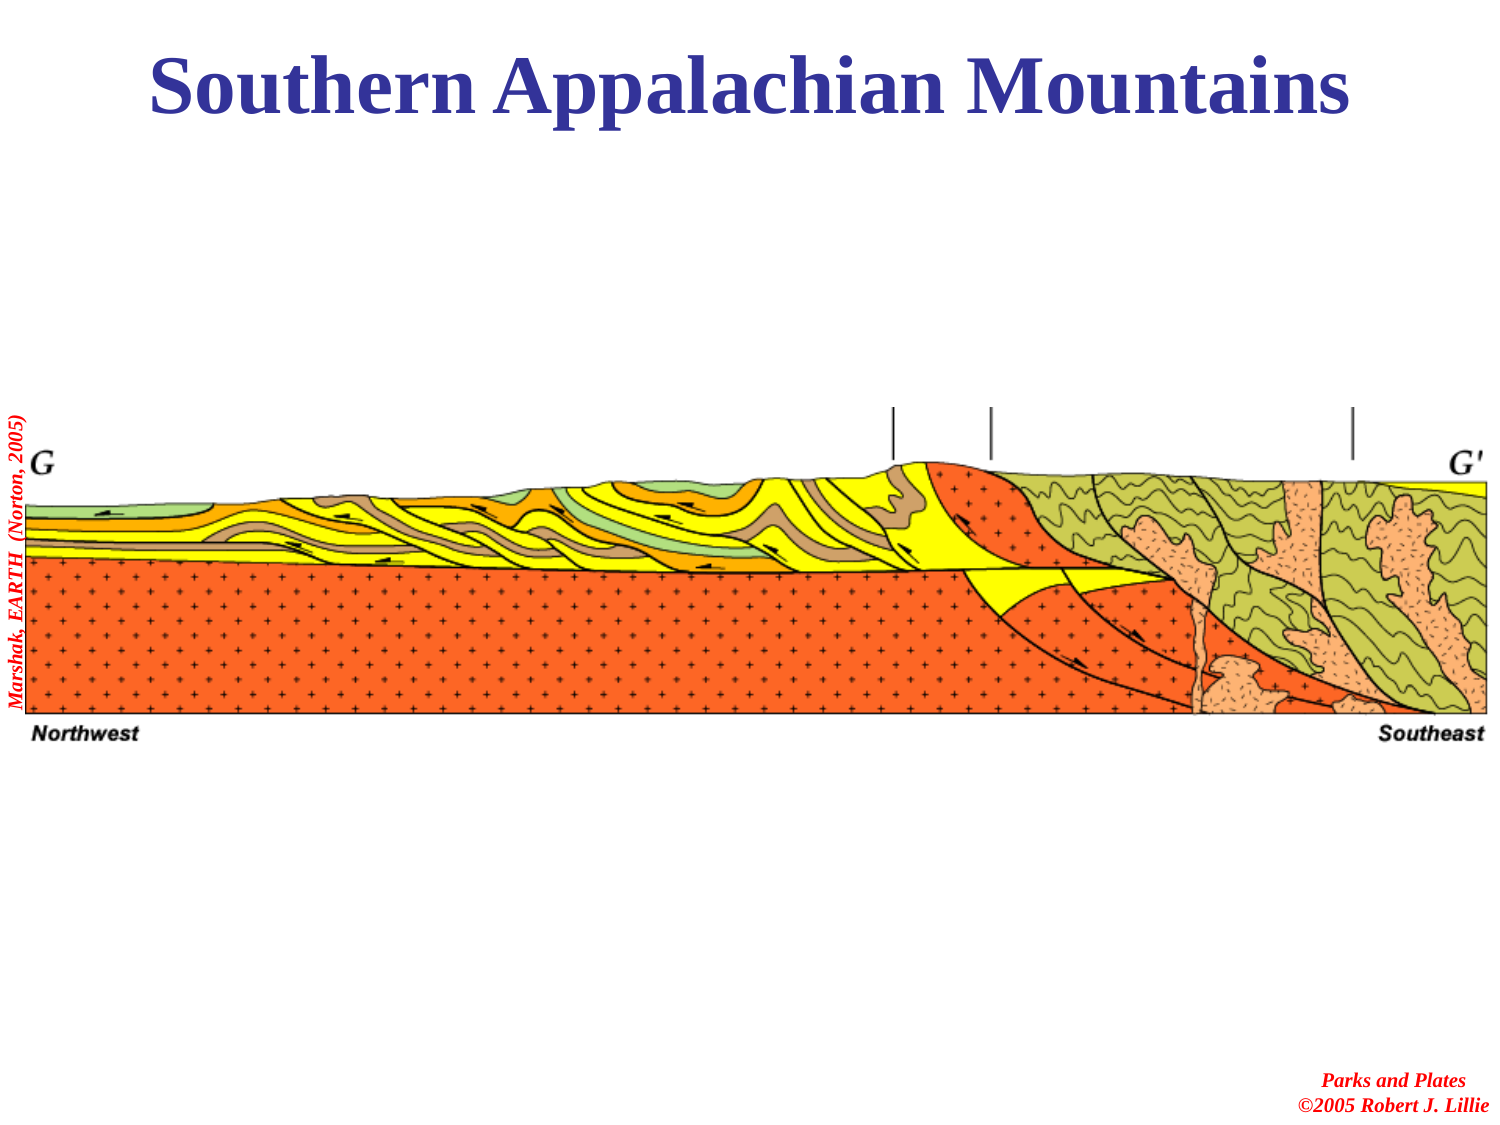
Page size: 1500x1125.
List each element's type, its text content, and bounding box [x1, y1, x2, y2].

text_box Southern Appalachian Mountains [0, 42, 1500, 138]
text_box Parks and Plates ©2005 Robert J. Lillie [1274, 1069, 1500, 1122]
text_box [0, 397, 1489, 749]
